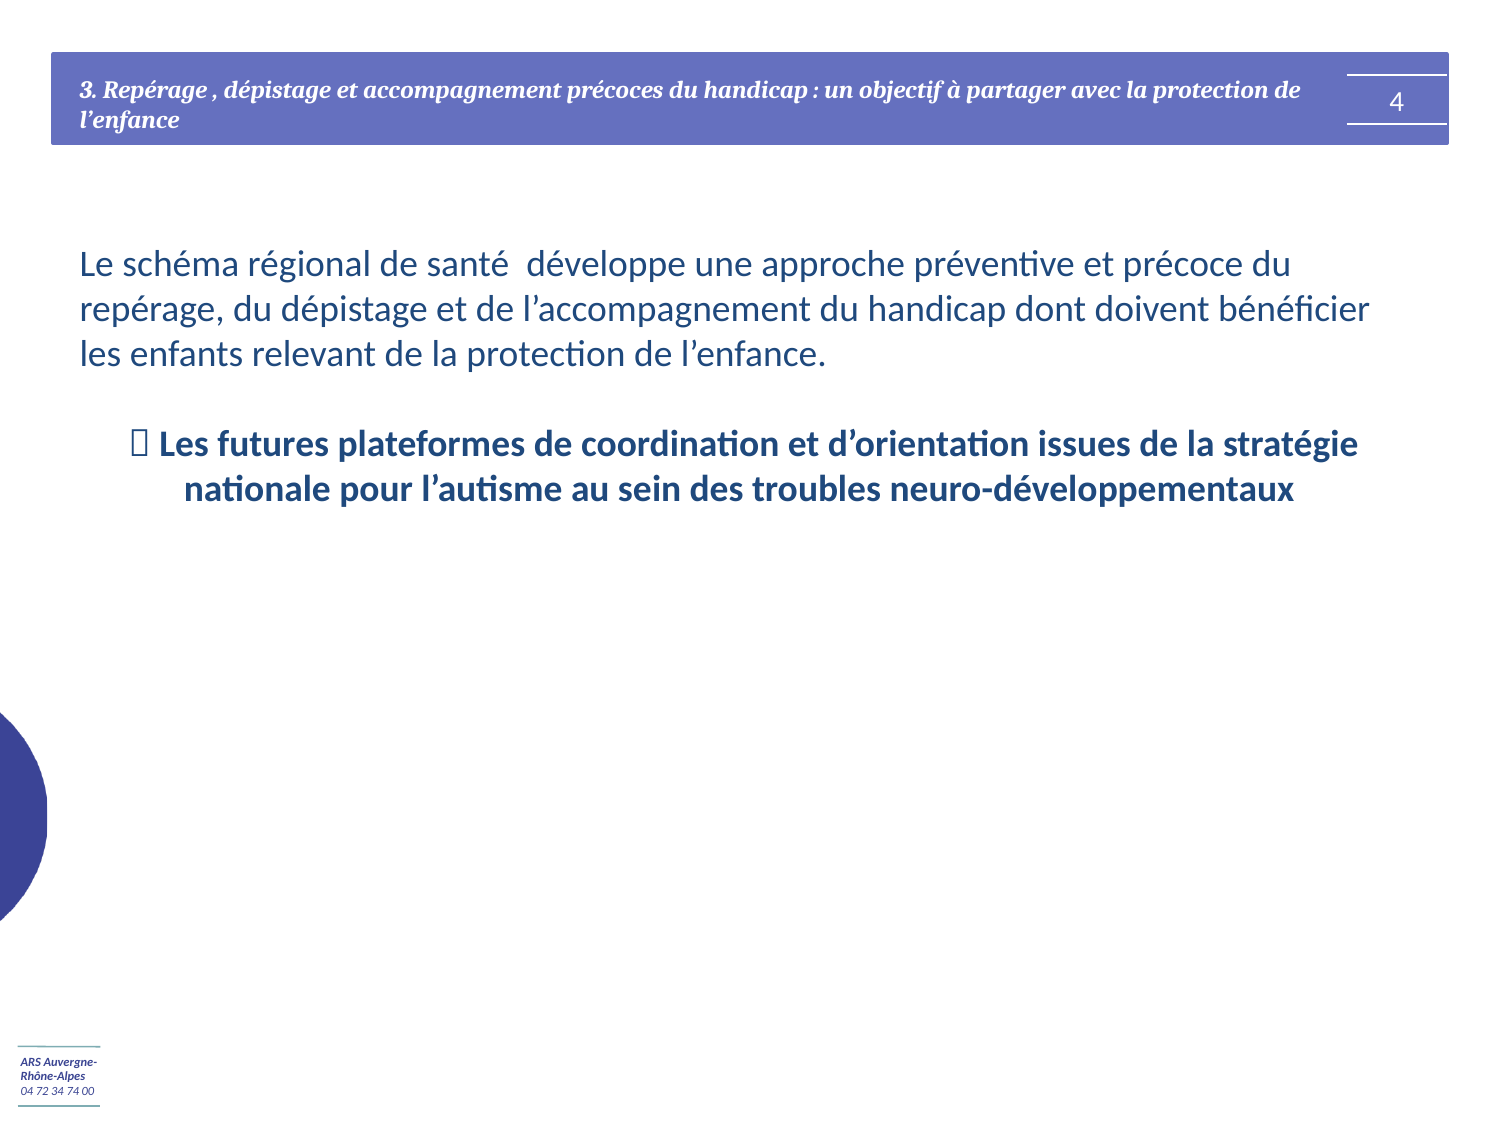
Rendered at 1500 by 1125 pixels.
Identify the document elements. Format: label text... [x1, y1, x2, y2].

slide_number 4 [1346, 74, 1447, 126]
text_box Le schéma régional de santé développe une approche préventive et précoce du repérage, du dépistage et de l’accompagnement du handicap dont doivent bénéficier les enfants relevant de la protection de l’enfance.  Les futures plateformes de coordination et d’orientation issues de la stratégie nationale pour l’autisme au sein des troubles neuro-développementaux [64, 231, 1424, 517]
text_box 3. Repérage , dépistage et accompagnement précoces du handicap : un objectif à partager avec la protection de l’enfance [64, 66, 1329, 141]
picture [0, 680, 48, 953]
